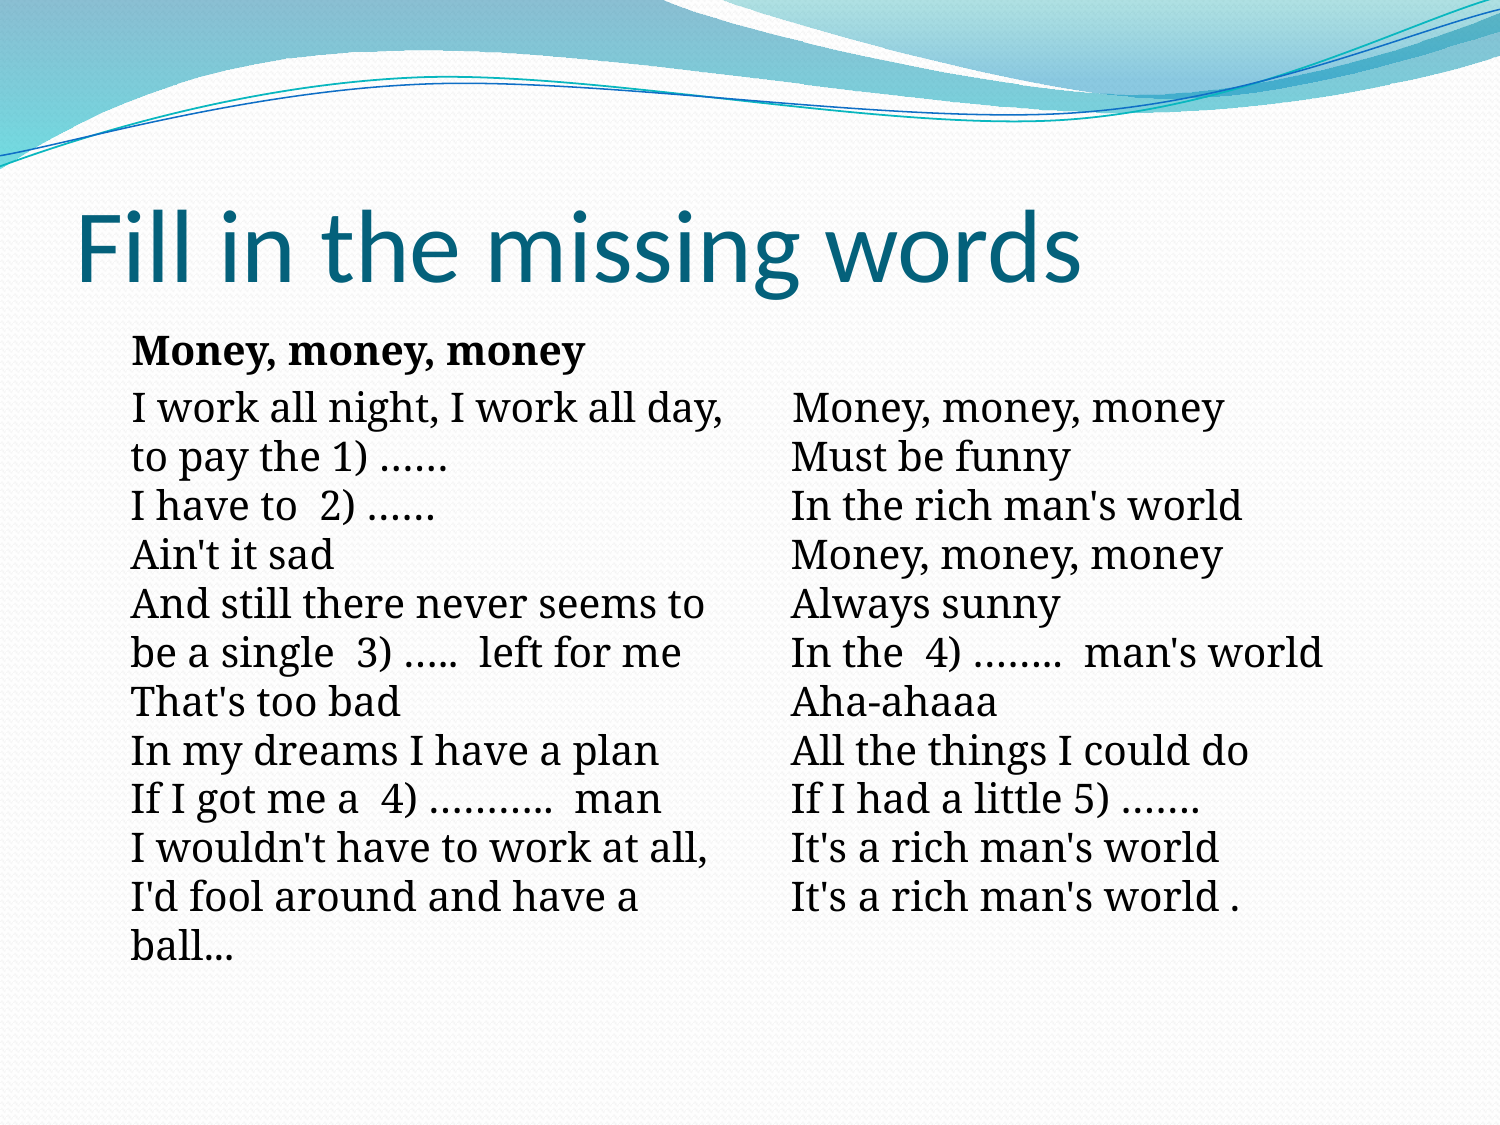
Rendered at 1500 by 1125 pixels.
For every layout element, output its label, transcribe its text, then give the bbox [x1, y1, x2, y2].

list Money, money, money I work all night, I work all day, to pay the 1) …… I have to 2) …… Ain't it sad And still there never seems to be a single 3) ….. left for me That's too bad In my dreams I have a plan If I got me a 4) ……….. man I wouldn't have to work at all, I'd fool around and have a ball... Money, money, money Must be funny In the rich man's world Money, money, money Always sunny In the 4) …….. man's world Aha-ahaaa All the things I could do If I had a little 5) ……. It's a rich man's world It's a rich man's world . [75, 317, 1425, 1038]
title Fill in the missing words [75, 115, 1425, 303]
